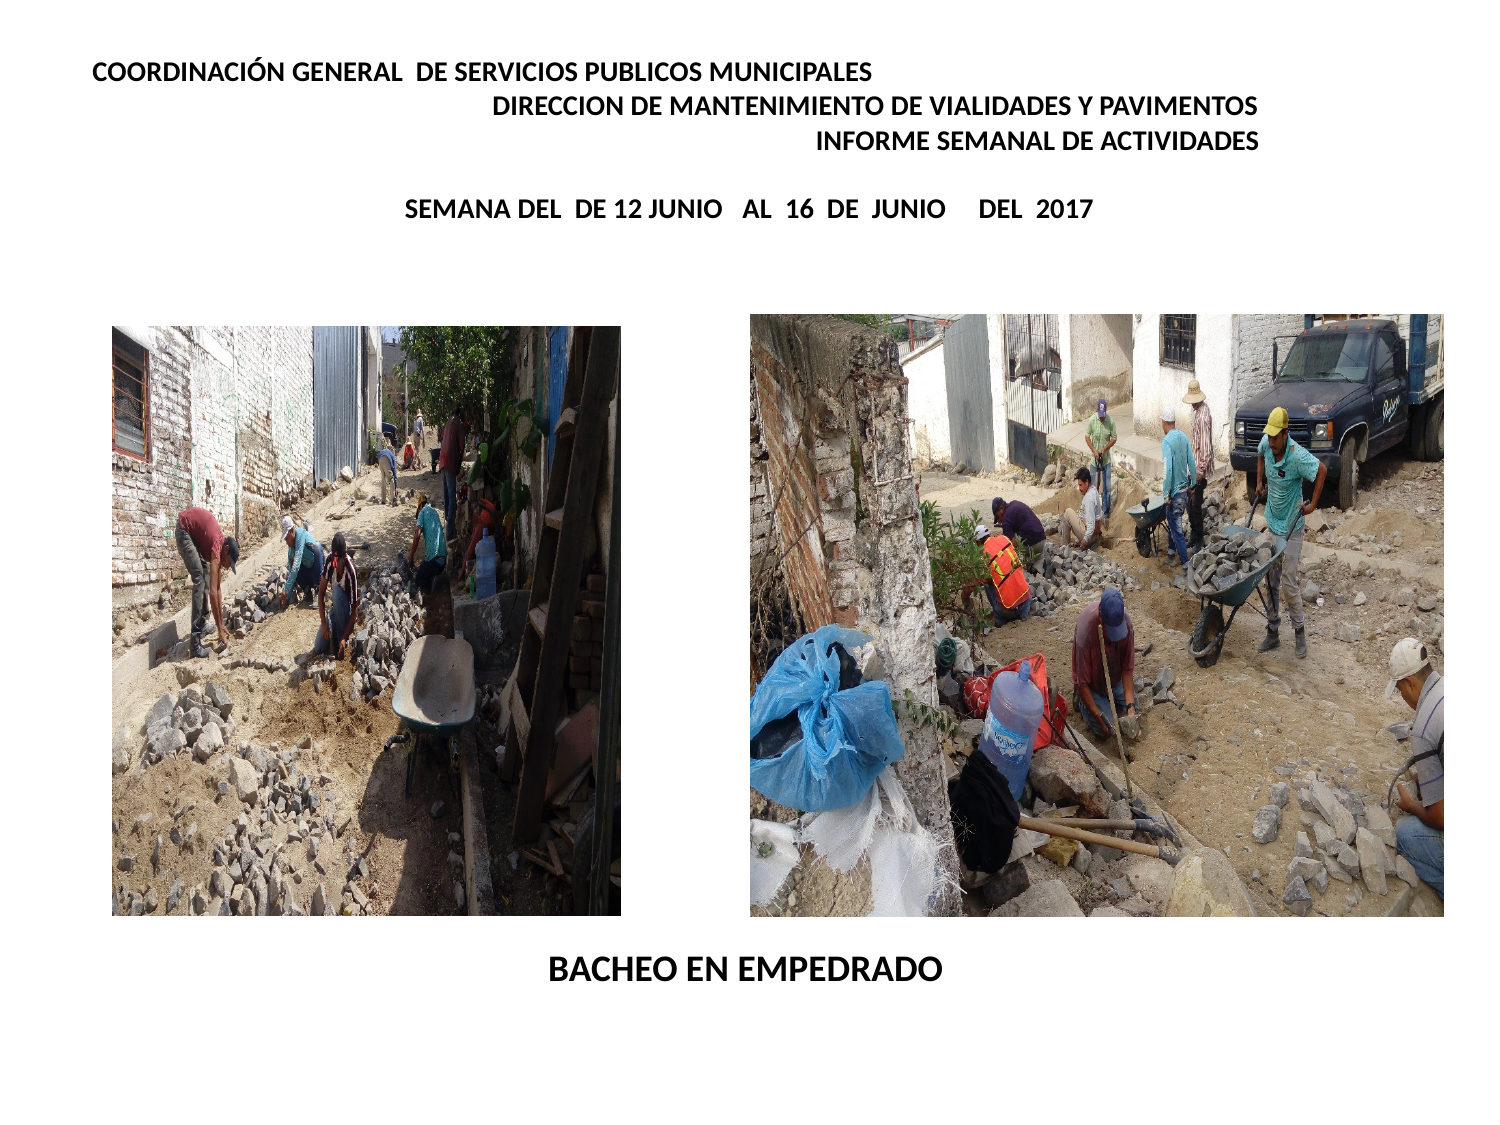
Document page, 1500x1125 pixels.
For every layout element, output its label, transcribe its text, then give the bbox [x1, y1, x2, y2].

text_box BACHEO EN EMPEDRADO [533, 936, 967, 997]
picture [111, 325, 621, 917]
title COORDINACIÓN GENERAL DE SERVICIOS PUBLICOS MUNICIPALES DIRECCION DE MANTENIMIENTO DE VIALIDADES Y PAVIMENTOS INFORME SEMANAL DE ACTIVIDADES SEMANA DEL DE 12 JUNIO AL 16 DE JUNIO DEL 2017 [75, 45, 1425, 233]
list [749, 314, 1444, 918]
